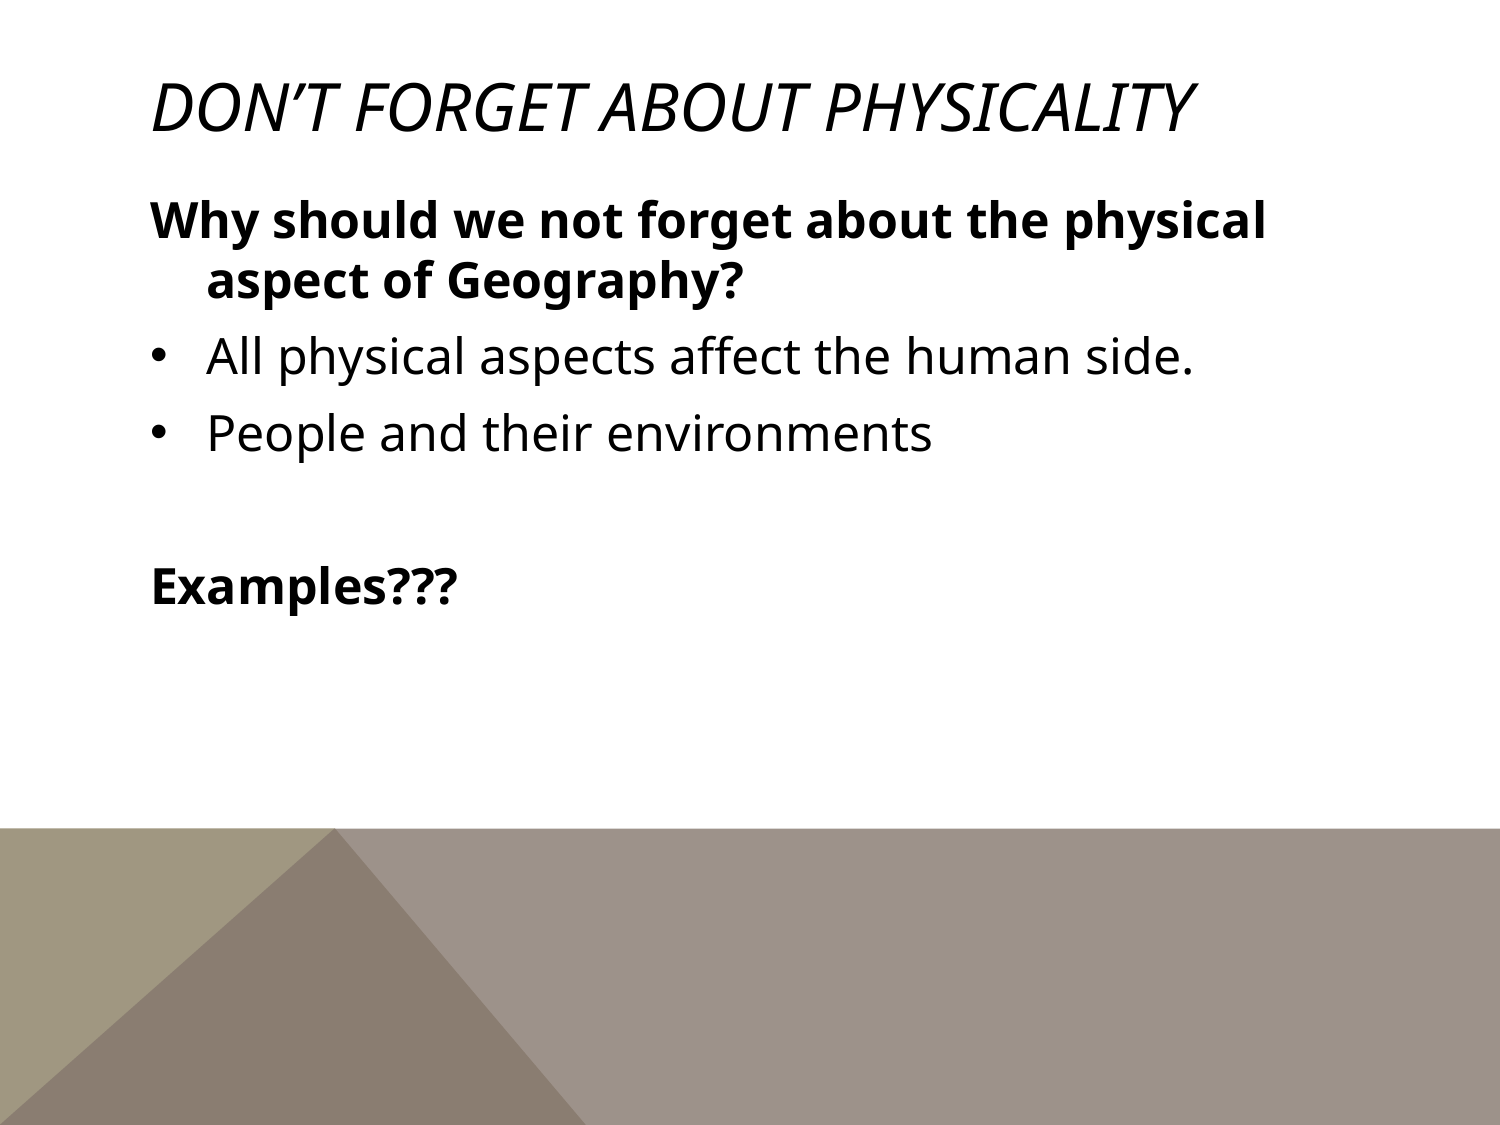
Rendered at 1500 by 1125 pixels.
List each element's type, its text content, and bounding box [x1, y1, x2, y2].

list Why should we not forget about the physical aspect of Geography? All physical aspects affect the human side. People and their environments Examples??? [135, 180, 1369, 768]
title Don’t forget about physicality [135, 60, 1369, 150]
